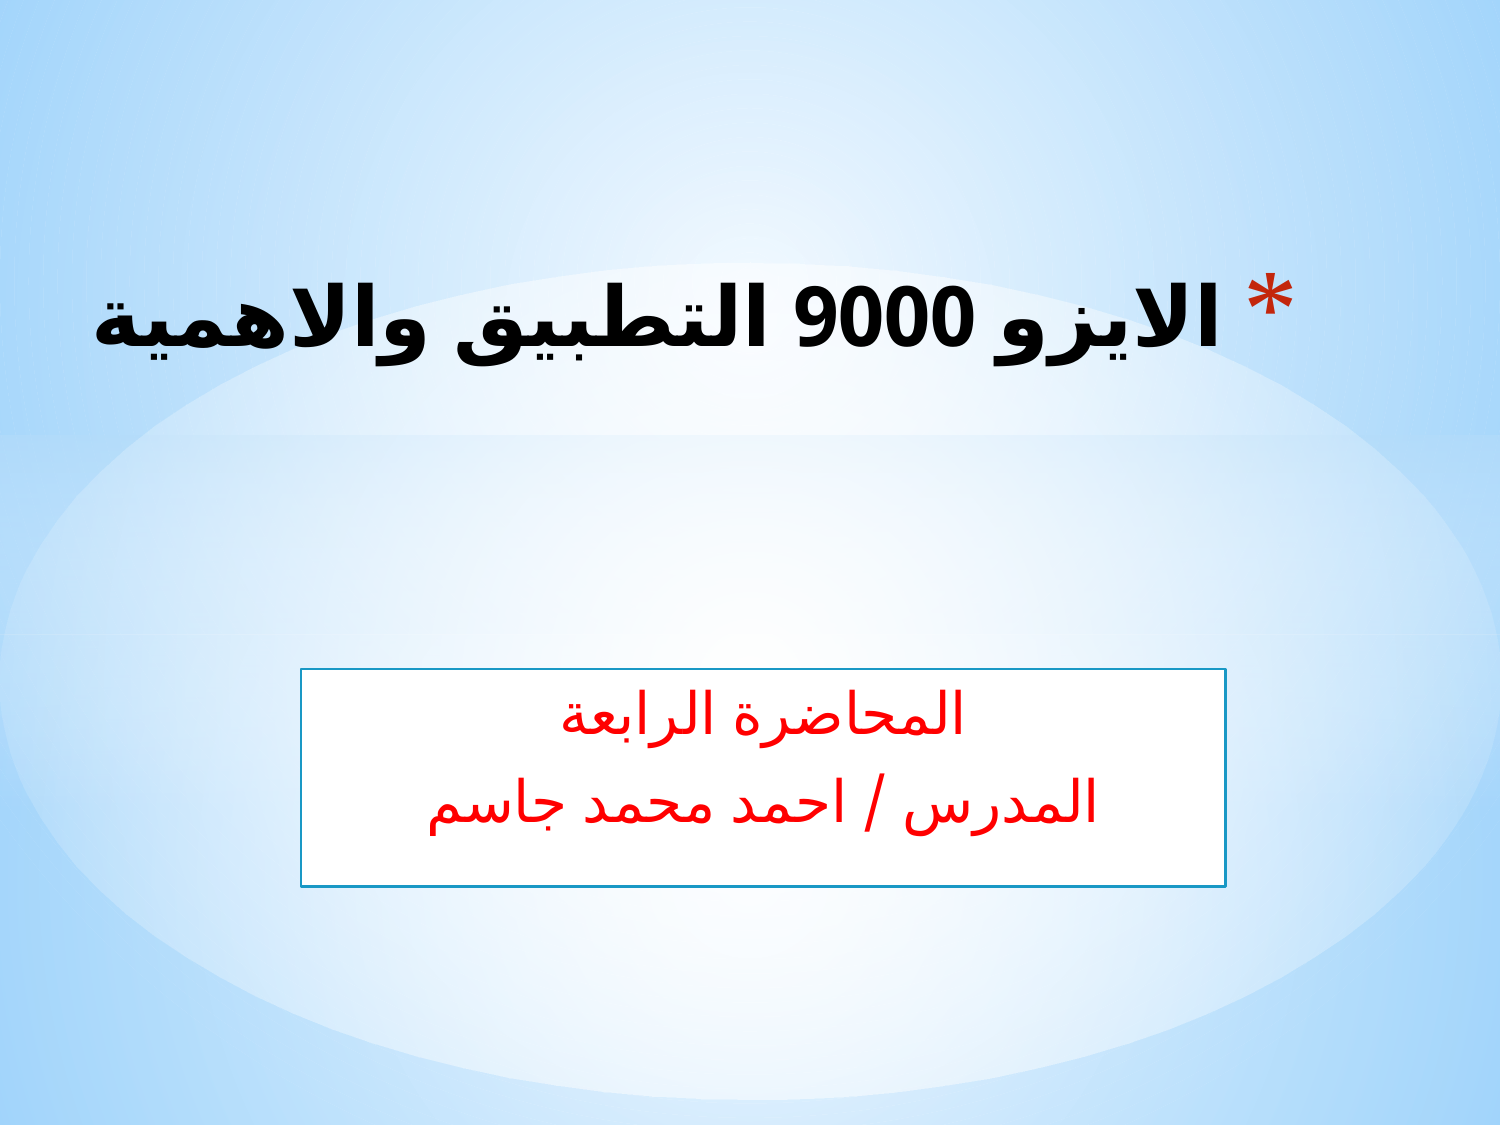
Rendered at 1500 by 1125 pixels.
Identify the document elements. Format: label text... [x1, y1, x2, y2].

title الايزو 9000 التطبيق والاهمية [76, 255, 1412, 457]
subtitle المحاضرة الرابعة المدرس / احمد محمد جاسم [300, 668, 1227, 888]
